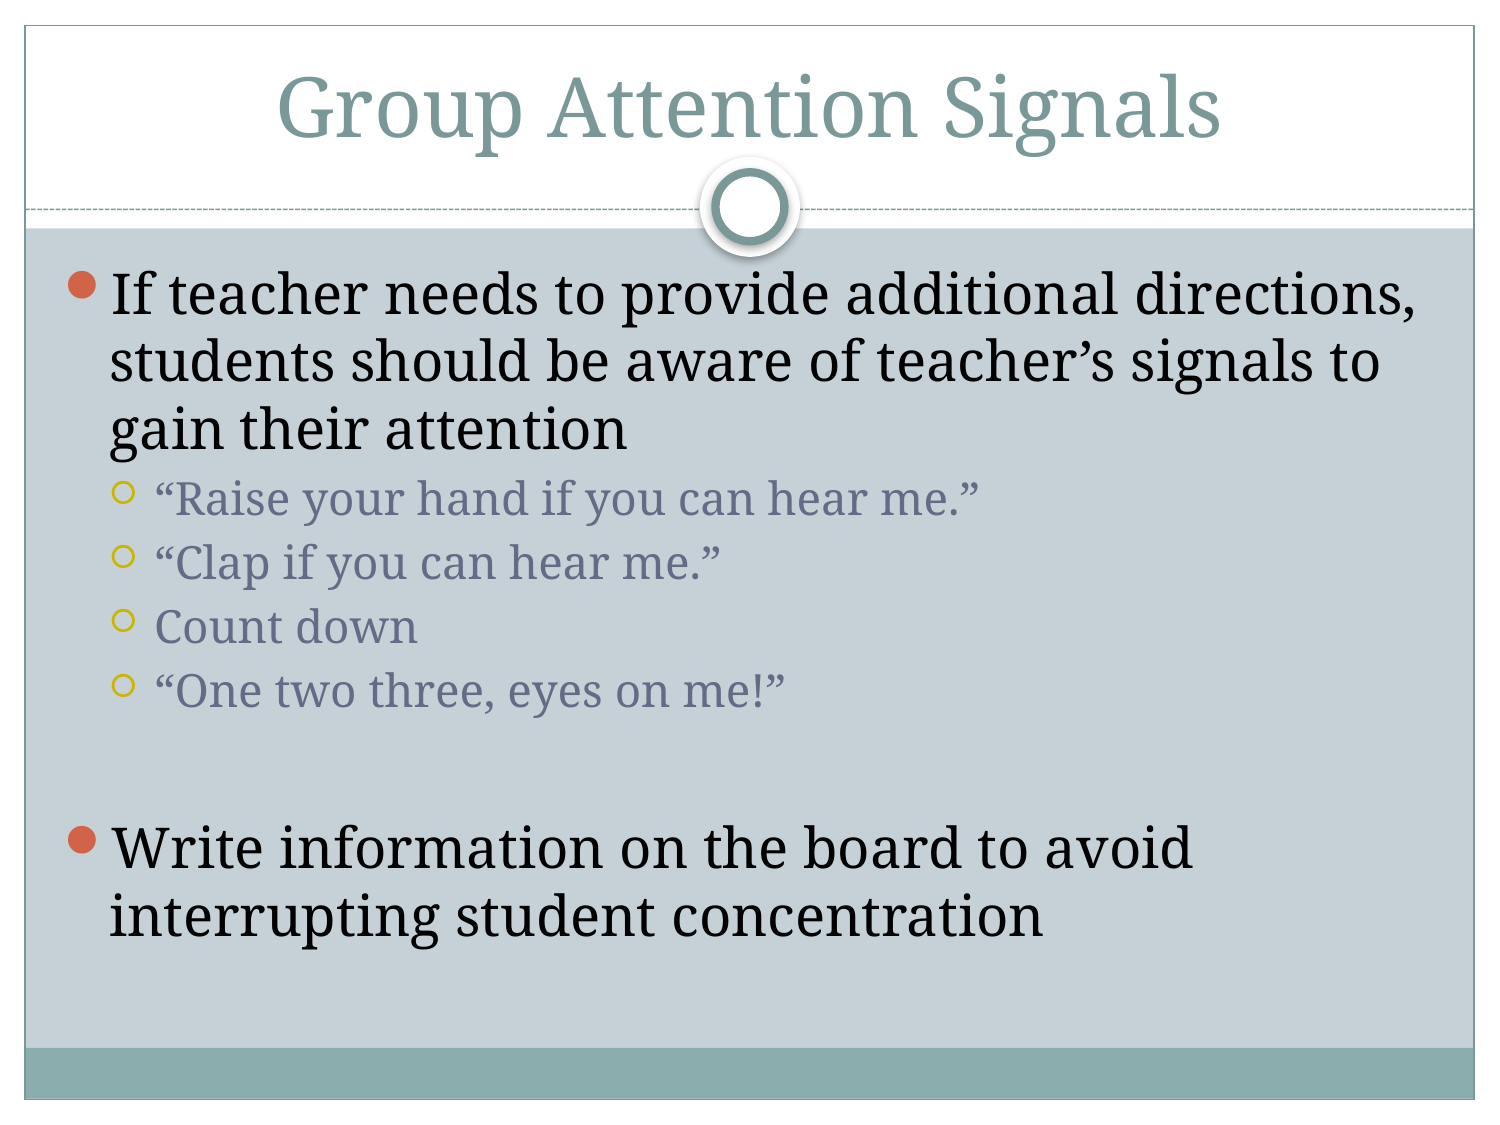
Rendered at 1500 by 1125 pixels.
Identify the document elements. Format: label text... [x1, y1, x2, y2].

list If teacher needs to provide additional directions, students should be aware of teacher’s signals to gain their attention “Raise your hand if you can hear me.” “Clap if you can hear me.” Count down “One two three, eyes on me!” Write information on the board to avoid interrupting student concentration [49, 250, 1445, 1001]
title Group Attention Signals [49, 37, 1450, 162]
